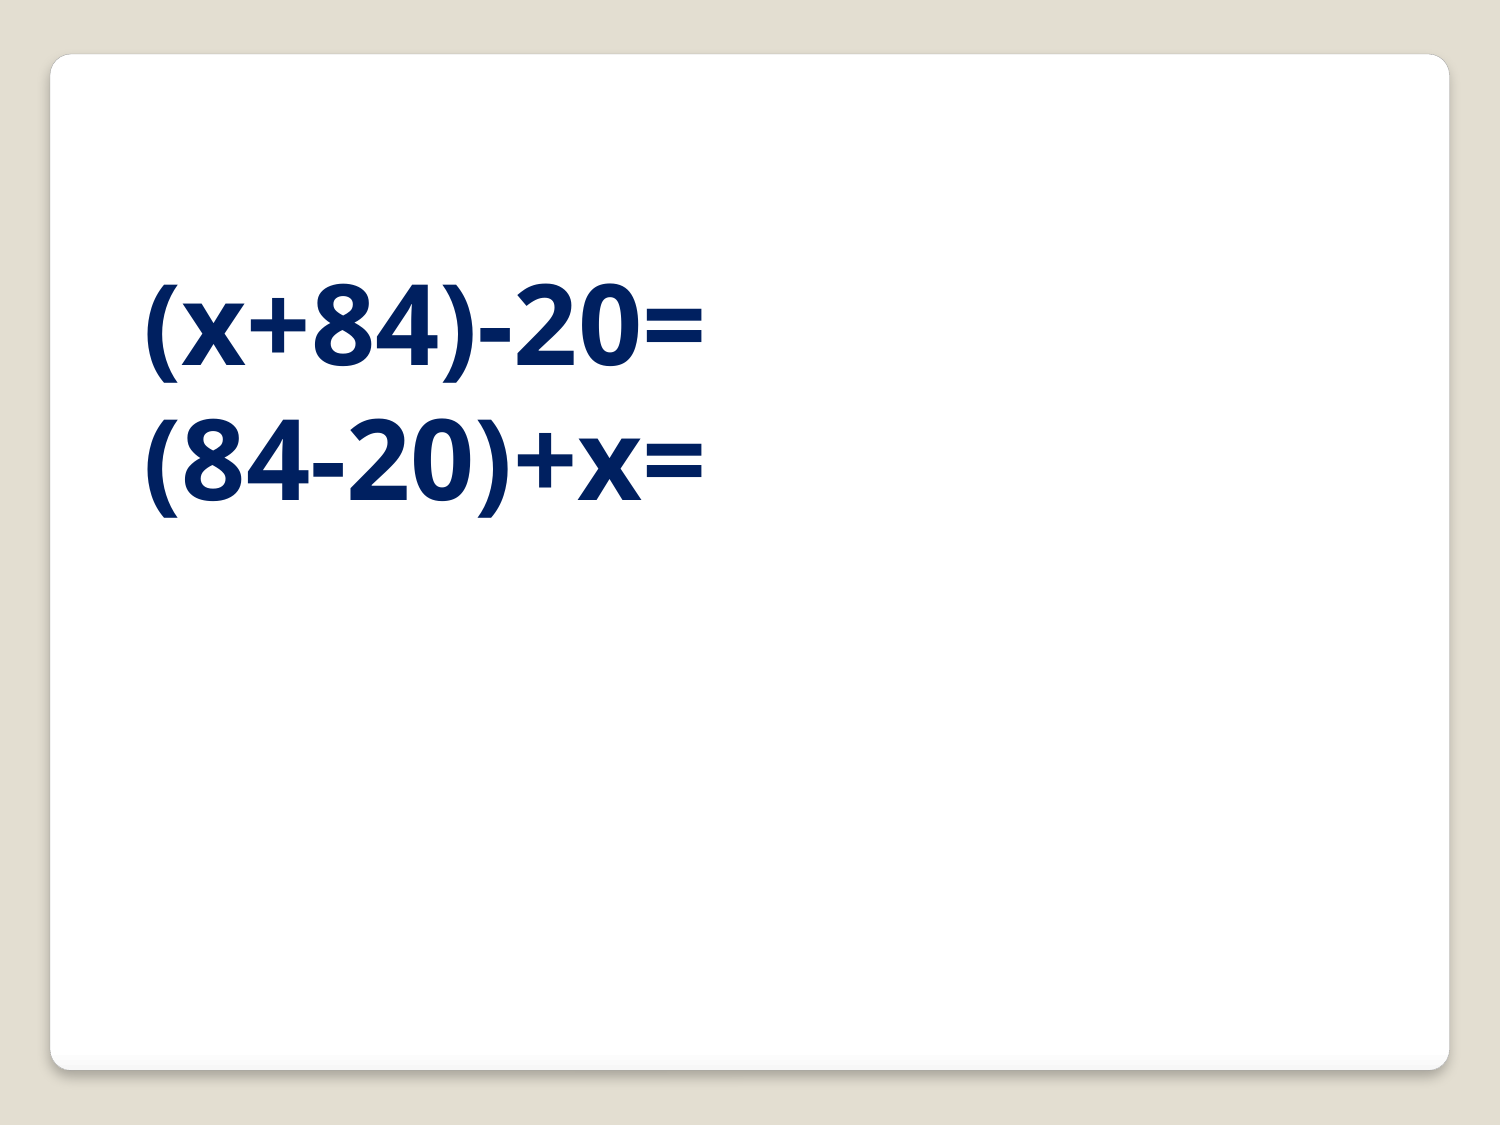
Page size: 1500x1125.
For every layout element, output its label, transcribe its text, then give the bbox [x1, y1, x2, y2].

text_box (x+84)-20= (84-20)+x= [128, 246, 1383, 531]
